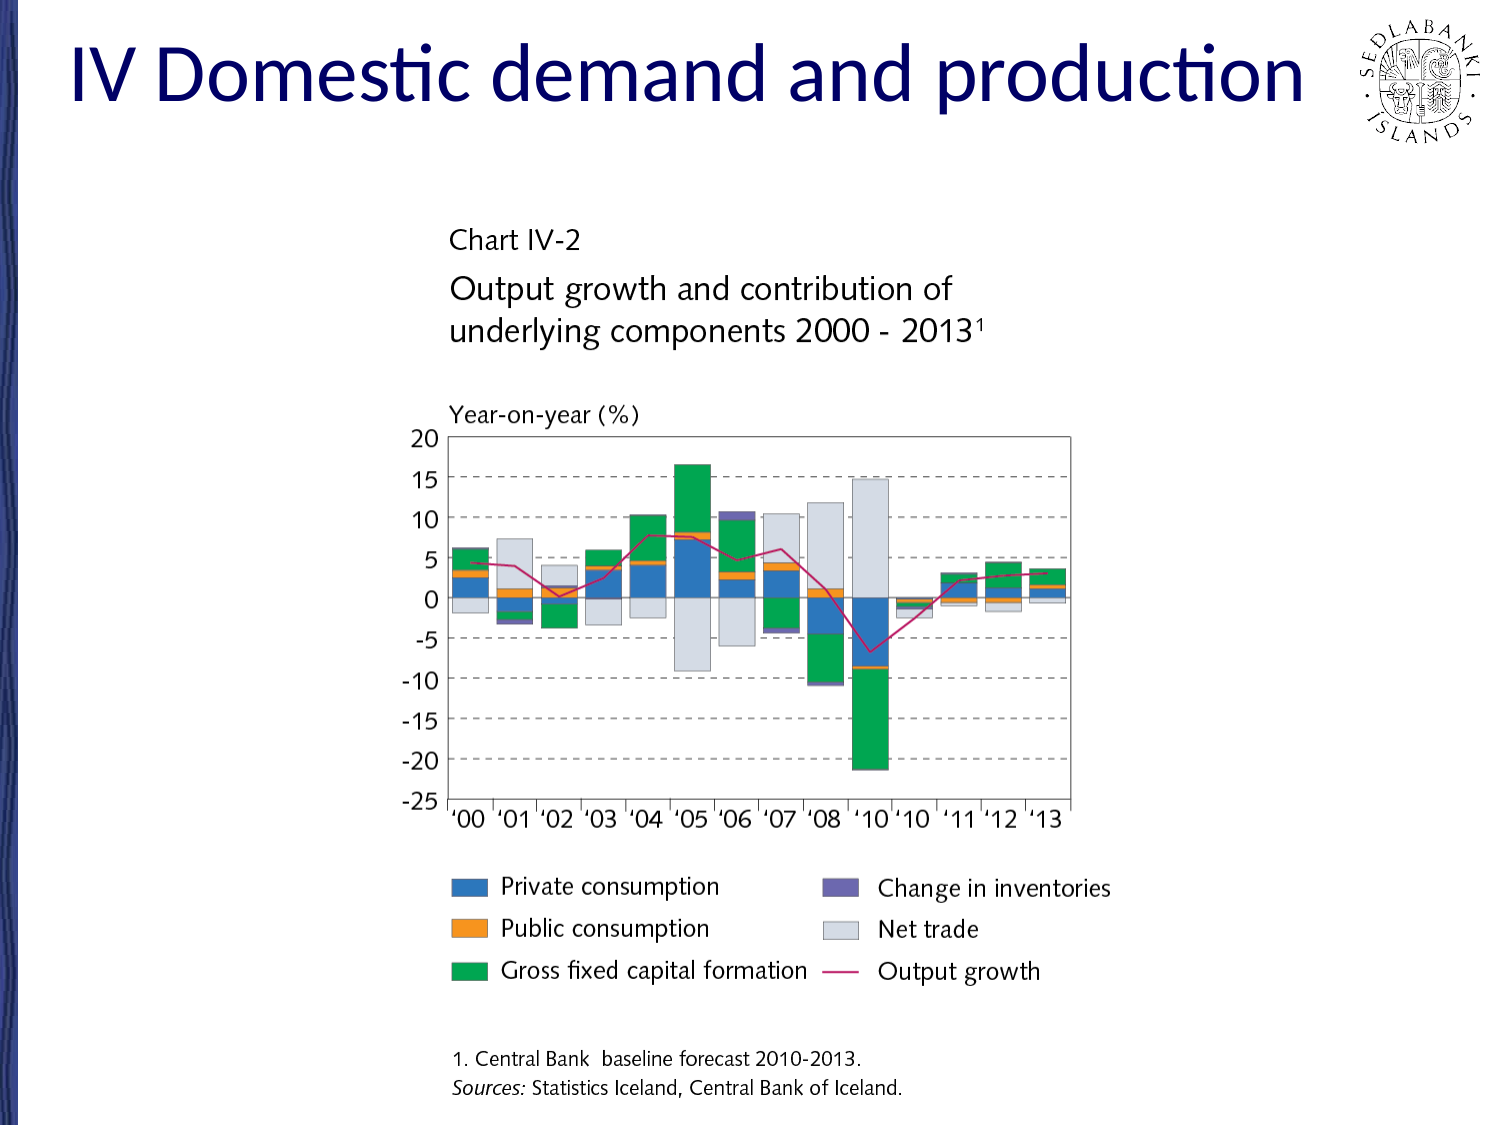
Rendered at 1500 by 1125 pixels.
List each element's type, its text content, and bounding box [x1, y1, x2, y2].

picture [0, 0, 18, 1125]
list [400, 226, 1112, 1100]
picture [1357, 18, 1482, 149]
title IV Domestic demand and production [52, 10, 1353, 209]
